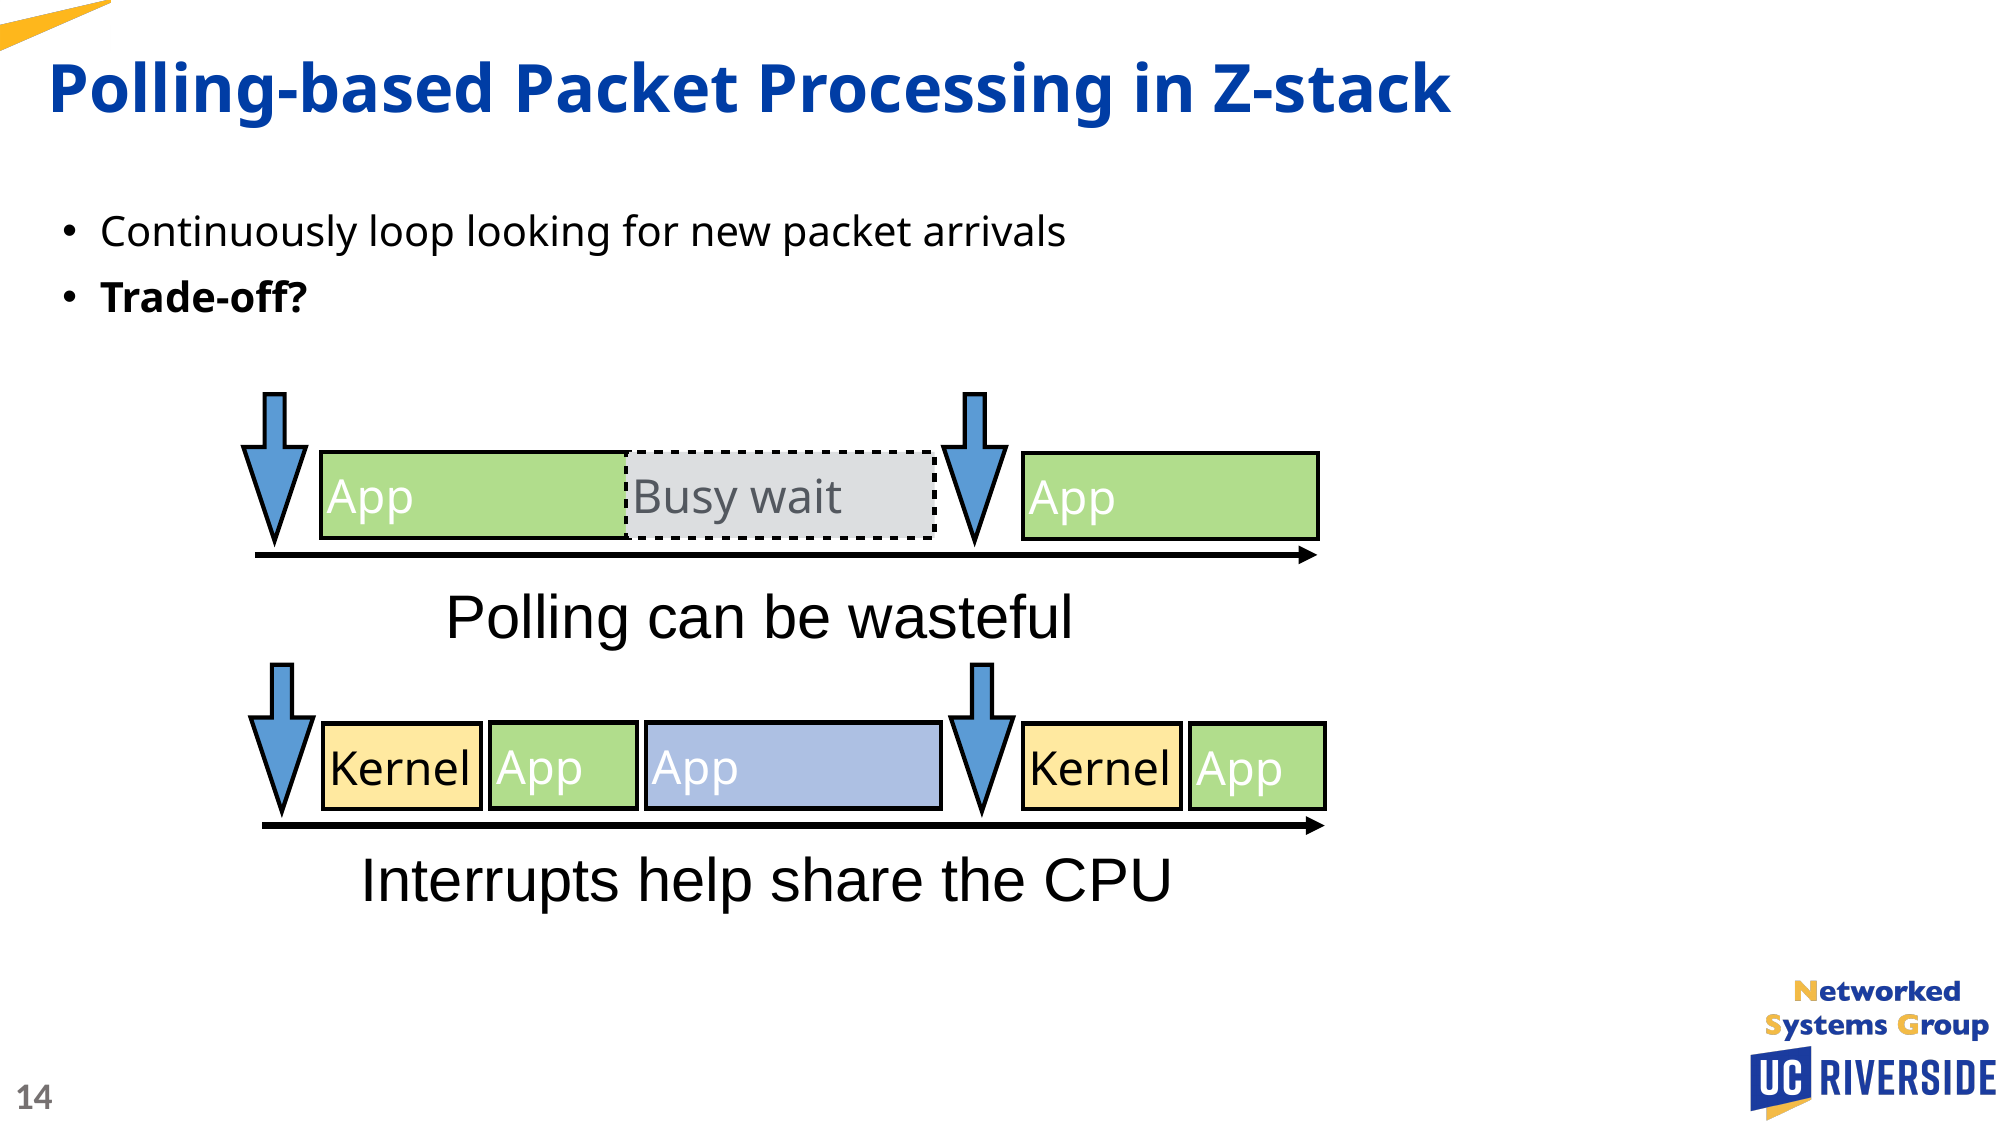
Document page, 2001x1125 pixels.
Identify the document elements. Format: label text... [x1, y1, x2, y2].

text_box Polling can be wasteful [439, 571, 1082, 657]
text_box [243, 394, 1318, 555]
list Continuously loop looking for new packet arrivals Trade-off? [47, 203, 1648, 882]
list Polling-based Packet Processing in Z-stack [47, 55, 1648, 128]
picture [1746, 967, 2000, 1125]
picture [0, 0, 111, 51]
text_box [250, 664, 1325, 920]
